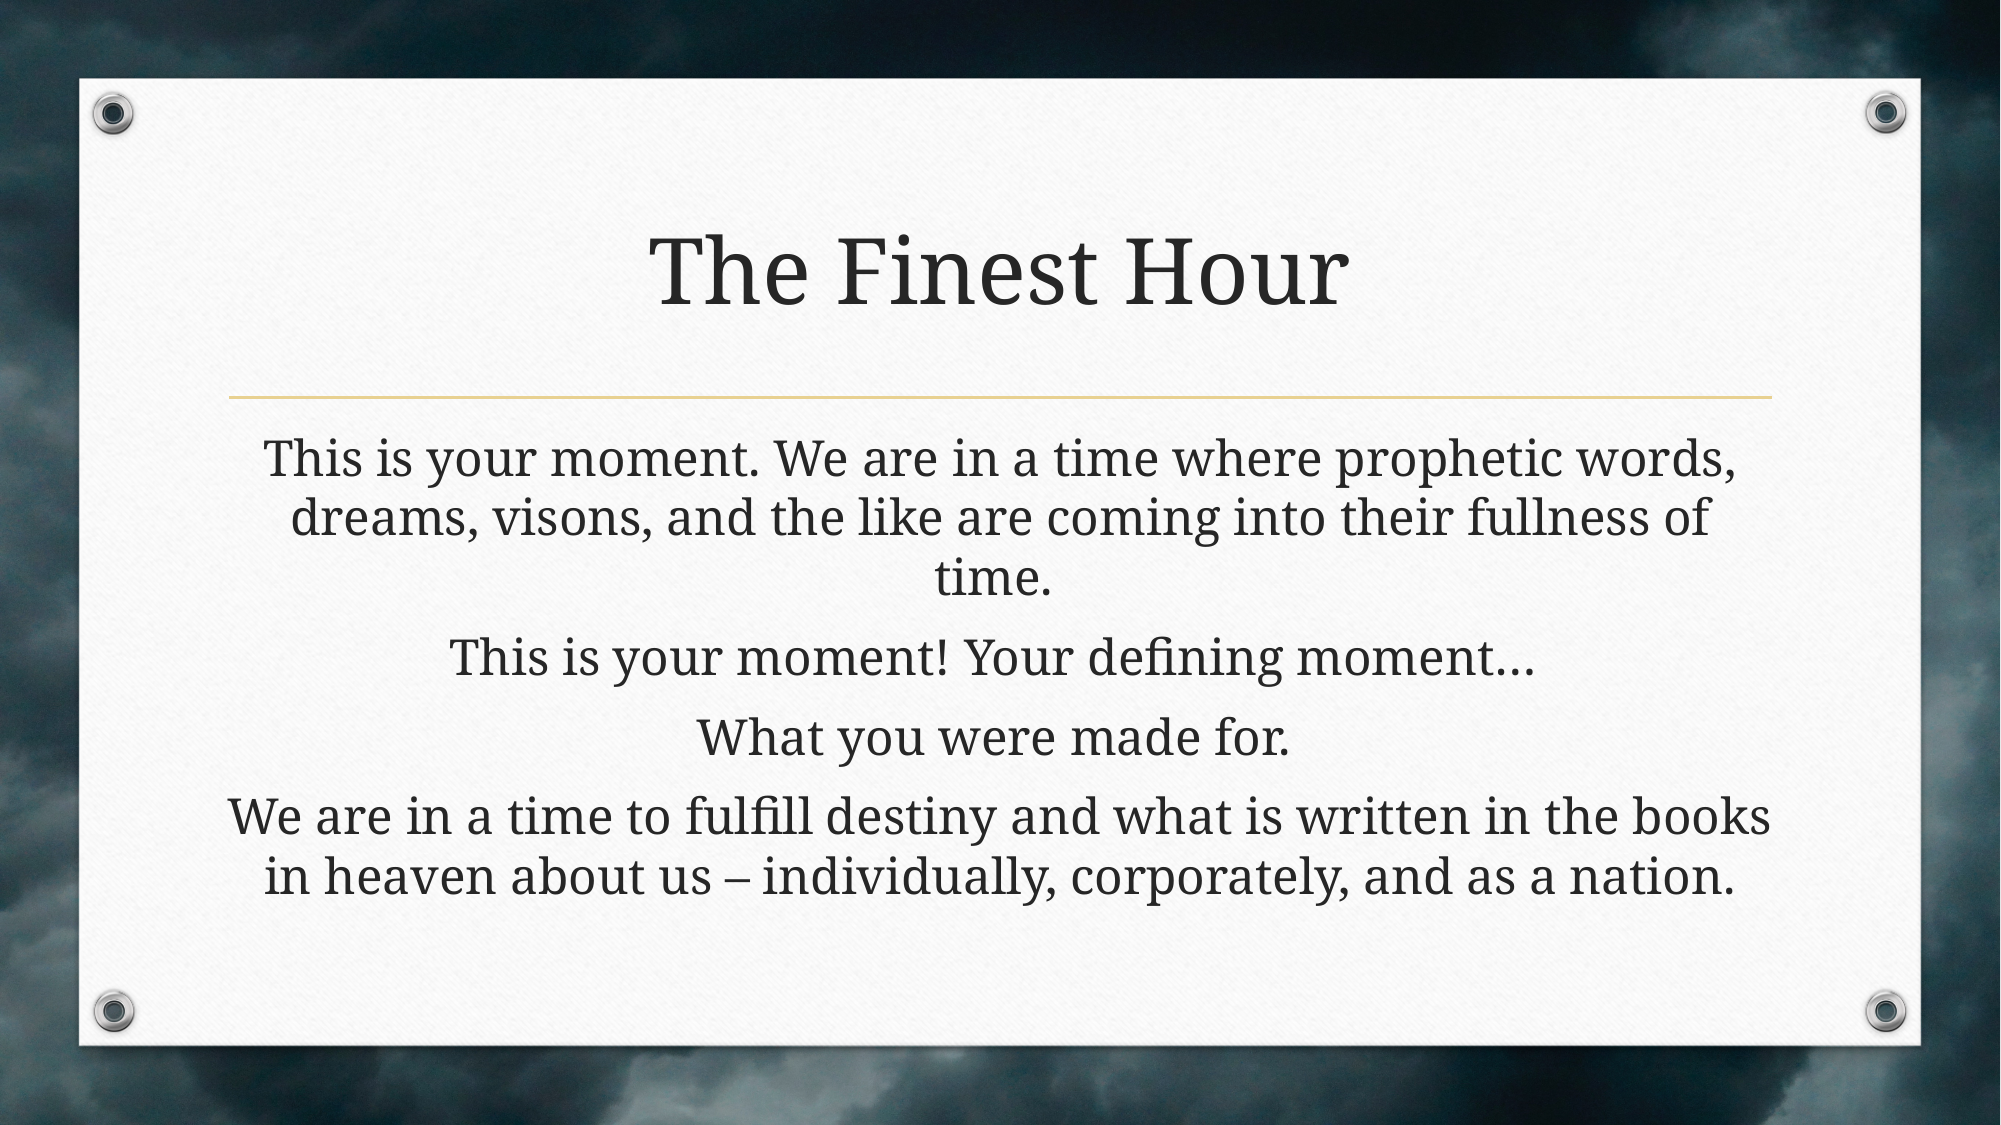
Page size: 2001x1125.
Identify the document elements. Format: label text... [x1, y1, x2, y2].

picture [0, 0, 2001, 1125]
list This is your moment. We are in a time where prophetic words, dreams, visons, and the like are coming into their fullness of time. This is your moment! Your defining moment… What you were made for. We are in a time to fulfill destiny and what is written in the books in heaven about us – individually, corporately, and as a nation. [212, 419, 1788, 964]
title The Finest Hour [212, 161, 1788, 375]
